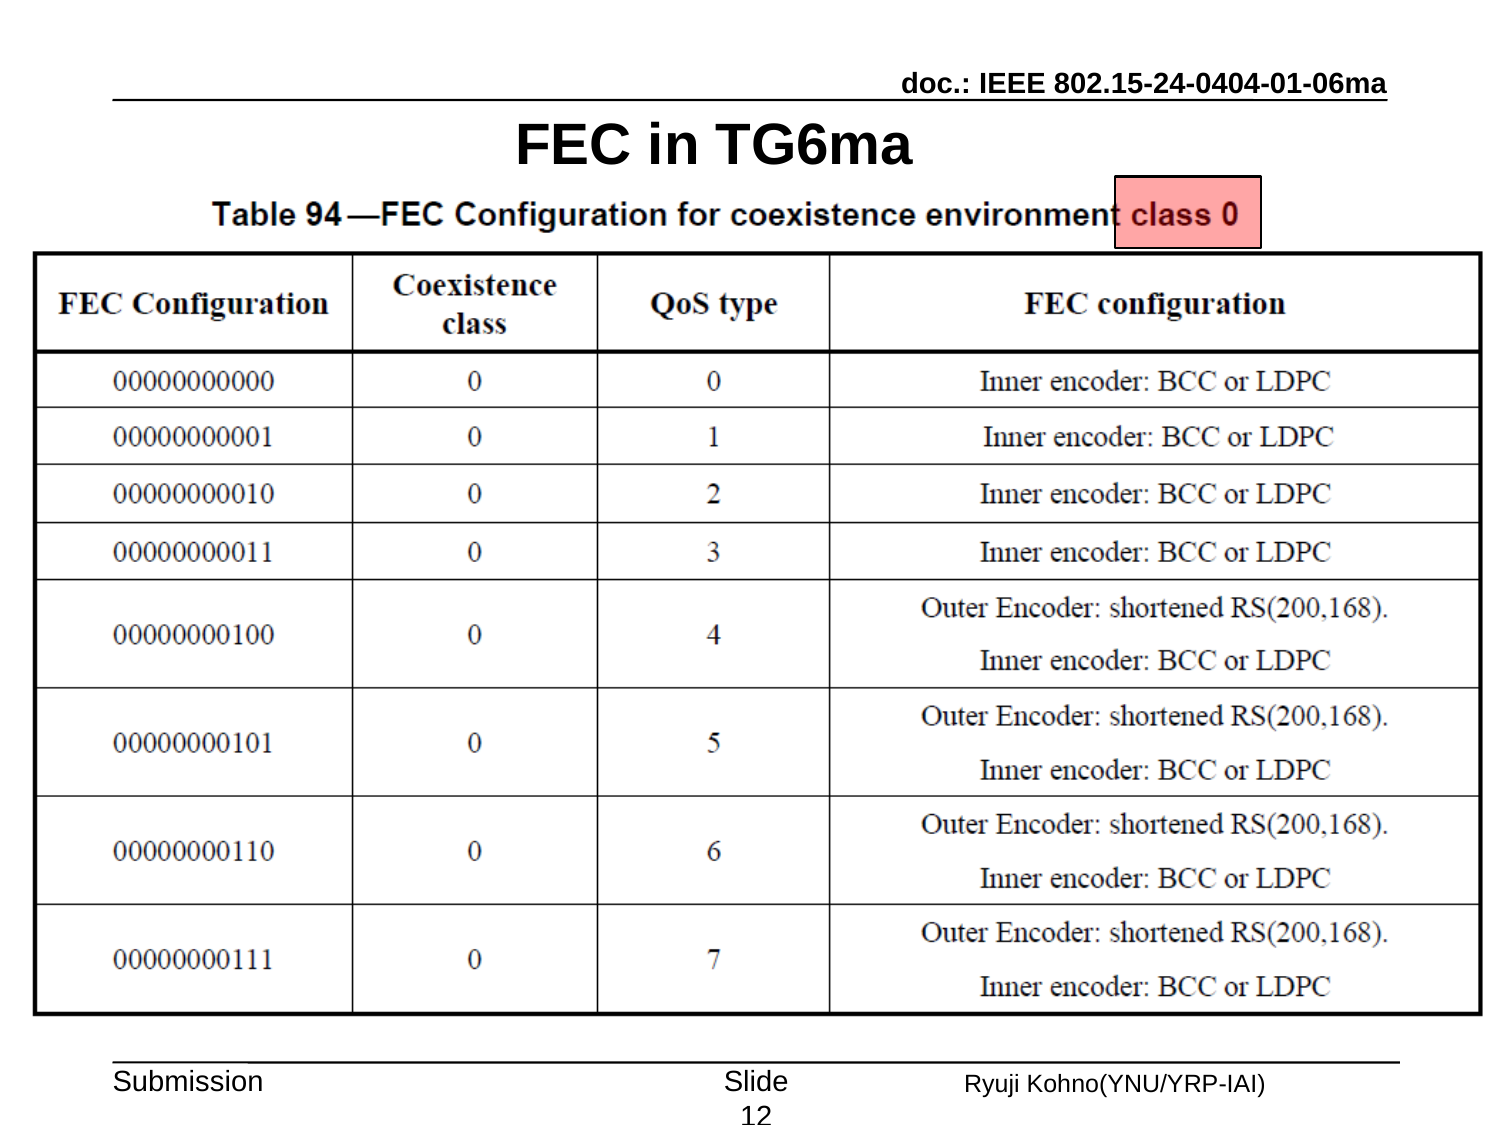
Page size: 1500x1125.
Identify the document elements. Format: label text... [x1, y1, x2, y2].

title FEC in TG6ma [76, 88, 1352, 174]
picture [5, 176, 1500, 1023]
slide_number Slide 12 [720, 1062, 792, 1093]
